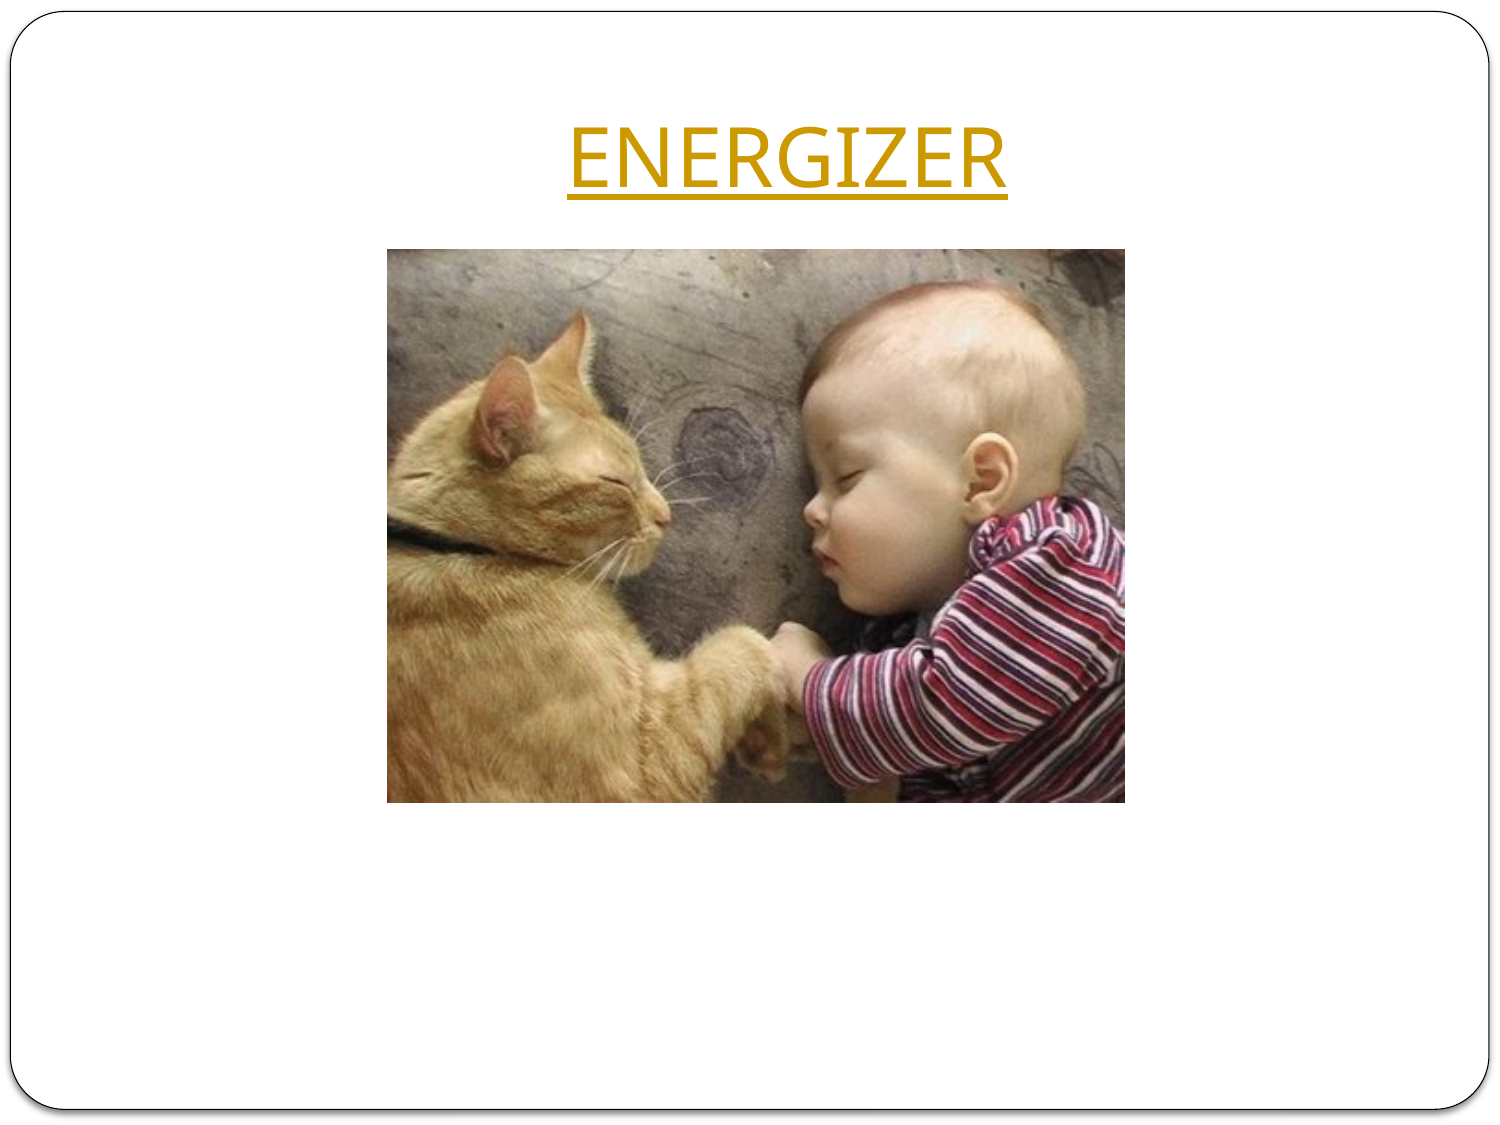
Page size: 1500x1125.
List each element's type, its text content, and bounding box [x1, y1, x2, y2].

title ENERGIZER [149, 44, 1426, 233]
picture [387, 249, 1126, 804]
